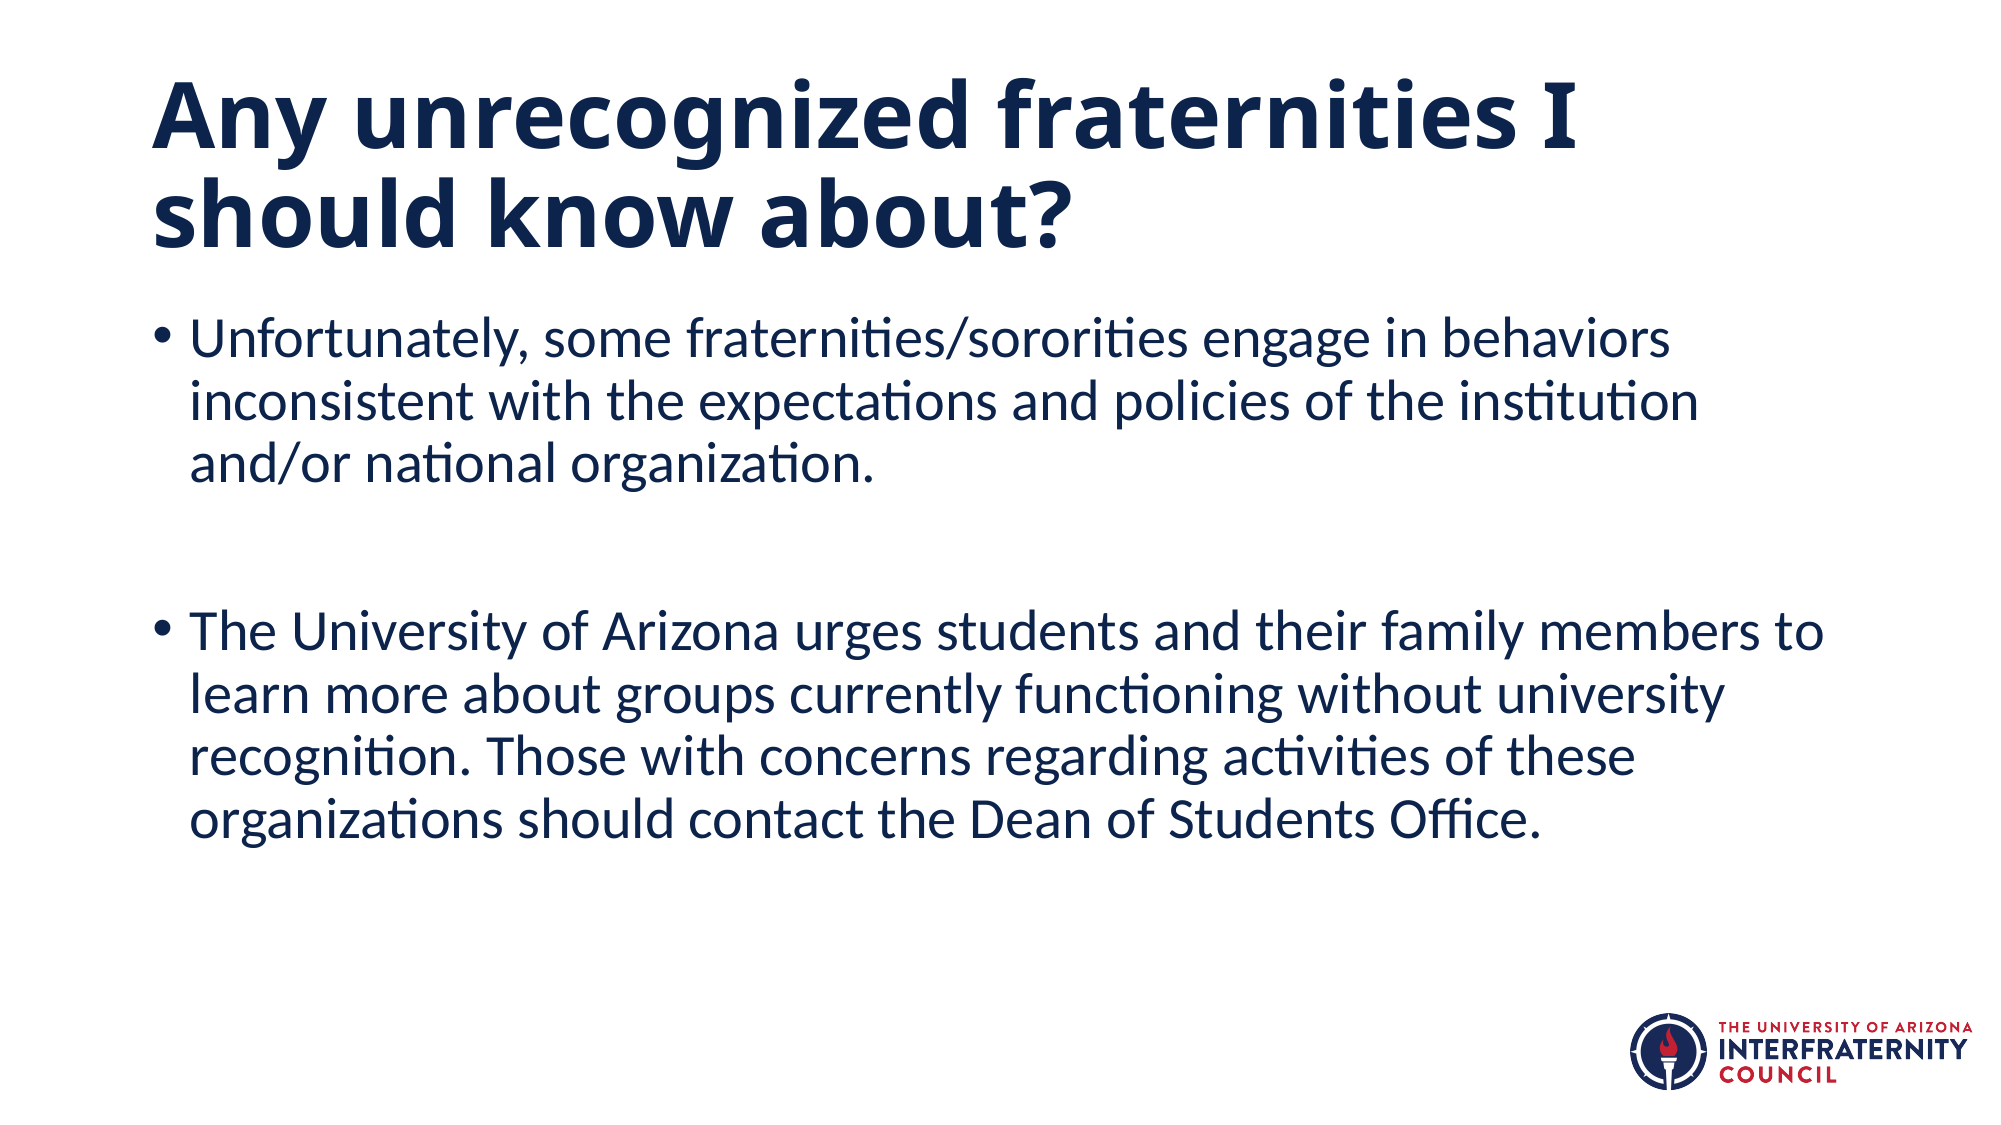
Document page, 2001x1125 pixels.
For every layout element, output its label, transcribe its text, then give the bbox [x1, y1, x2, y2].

title Any unrecognized fraternities I should know about? [137, 59, 1863, 278]
list Unfortunately, some fraternities/sororities engage in behaviors inconsistent with the expectations and policies of the institution and/or national organization. The University of Arizona urges students and their family members to learn more about groups currently functioning without university recognition. Those with concerns regarding activities of these organizations should contact the Dean of Students Office. [137, 299, 1863, 1014]
picture [1630, 1013, 1974, 1092]
